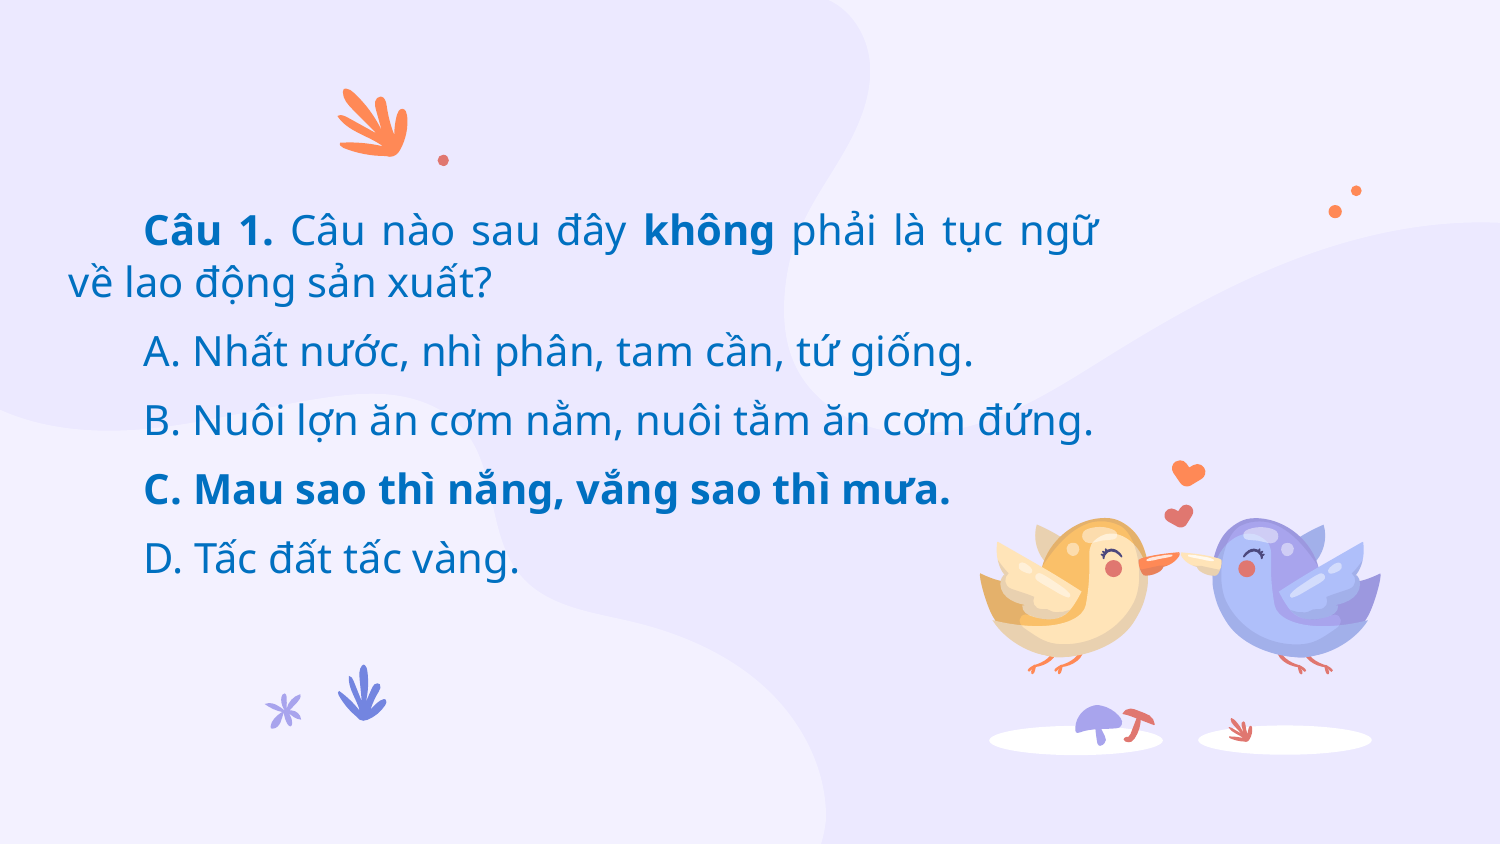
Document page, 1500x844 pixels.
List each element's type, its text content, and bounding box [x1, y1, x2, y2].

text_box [978, 517, 1181, 675]
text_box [264, 664, 388, 729]
text_box [1228, 718, 1253, 742]
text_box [1126, 708, 1156, 743]
text_box [1172, 460, 1206, 487]
text_box [989, 725, 1088, 756]
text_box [1328, 185, 1362, 219]
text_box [337, 88, 450, 167]
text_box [1181, 517, 1383, 675]
text_box [1164, 504, 1194, 516]
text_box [1074, 704, 1123, 747]
text_box [1198, 725, 1372, 755]
text_box Câu 1. Câu nào sau đây không phải là tục ngữ về lao động sản xuất? A. Nhất nước, nhì phân, tam cần, tứ giống. B. Nuôi lợn ăn cơm nằm, nuôi tằm ăn cơm đứng. C. Mau sao thì nắng, vắng sao thì mưa. D. Tấc đất tấc vàng. [54, 193, 1115, 590]
